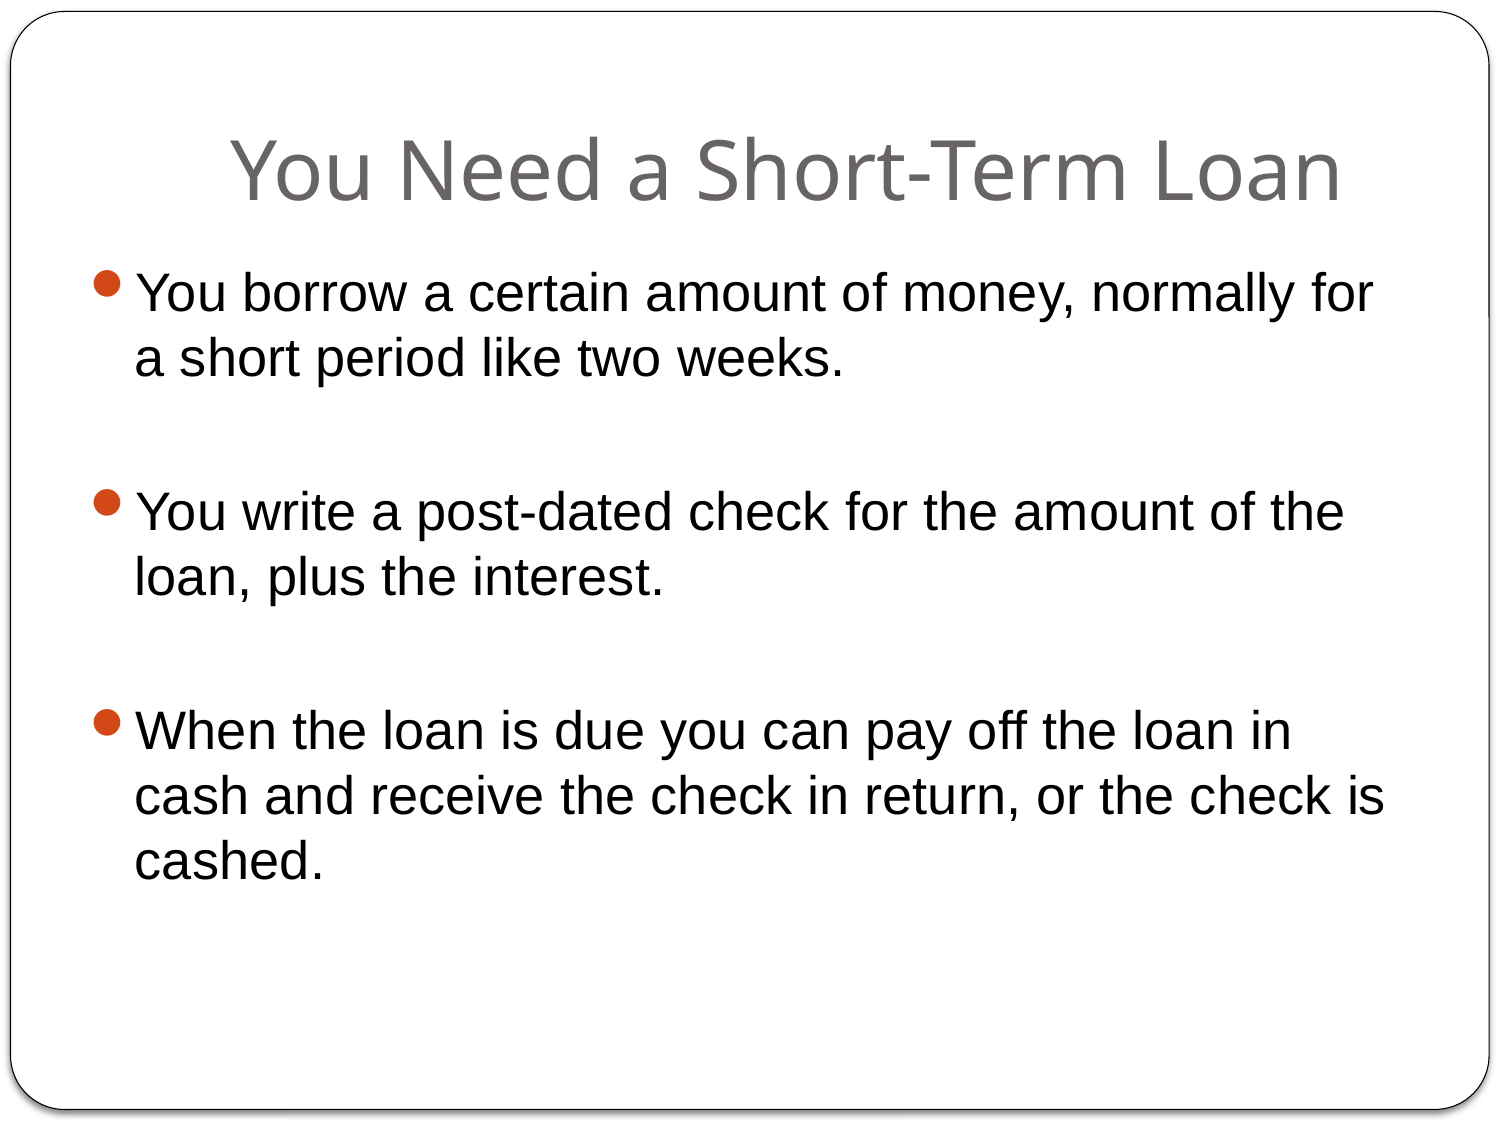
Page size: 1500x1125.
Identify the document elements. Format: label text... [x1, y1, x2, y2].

title You Need a Short-Term Loan [150, 45, 1425, 233]
list You borrow a certain amount of money, normally for a short period like two weeks. You write a post-dated check for the amount of the loan, plus the interest. When the loan is due you can pay off the loan in cash and receive the check in return, or the check is cashed. [75, 249, 1425, 1005]
